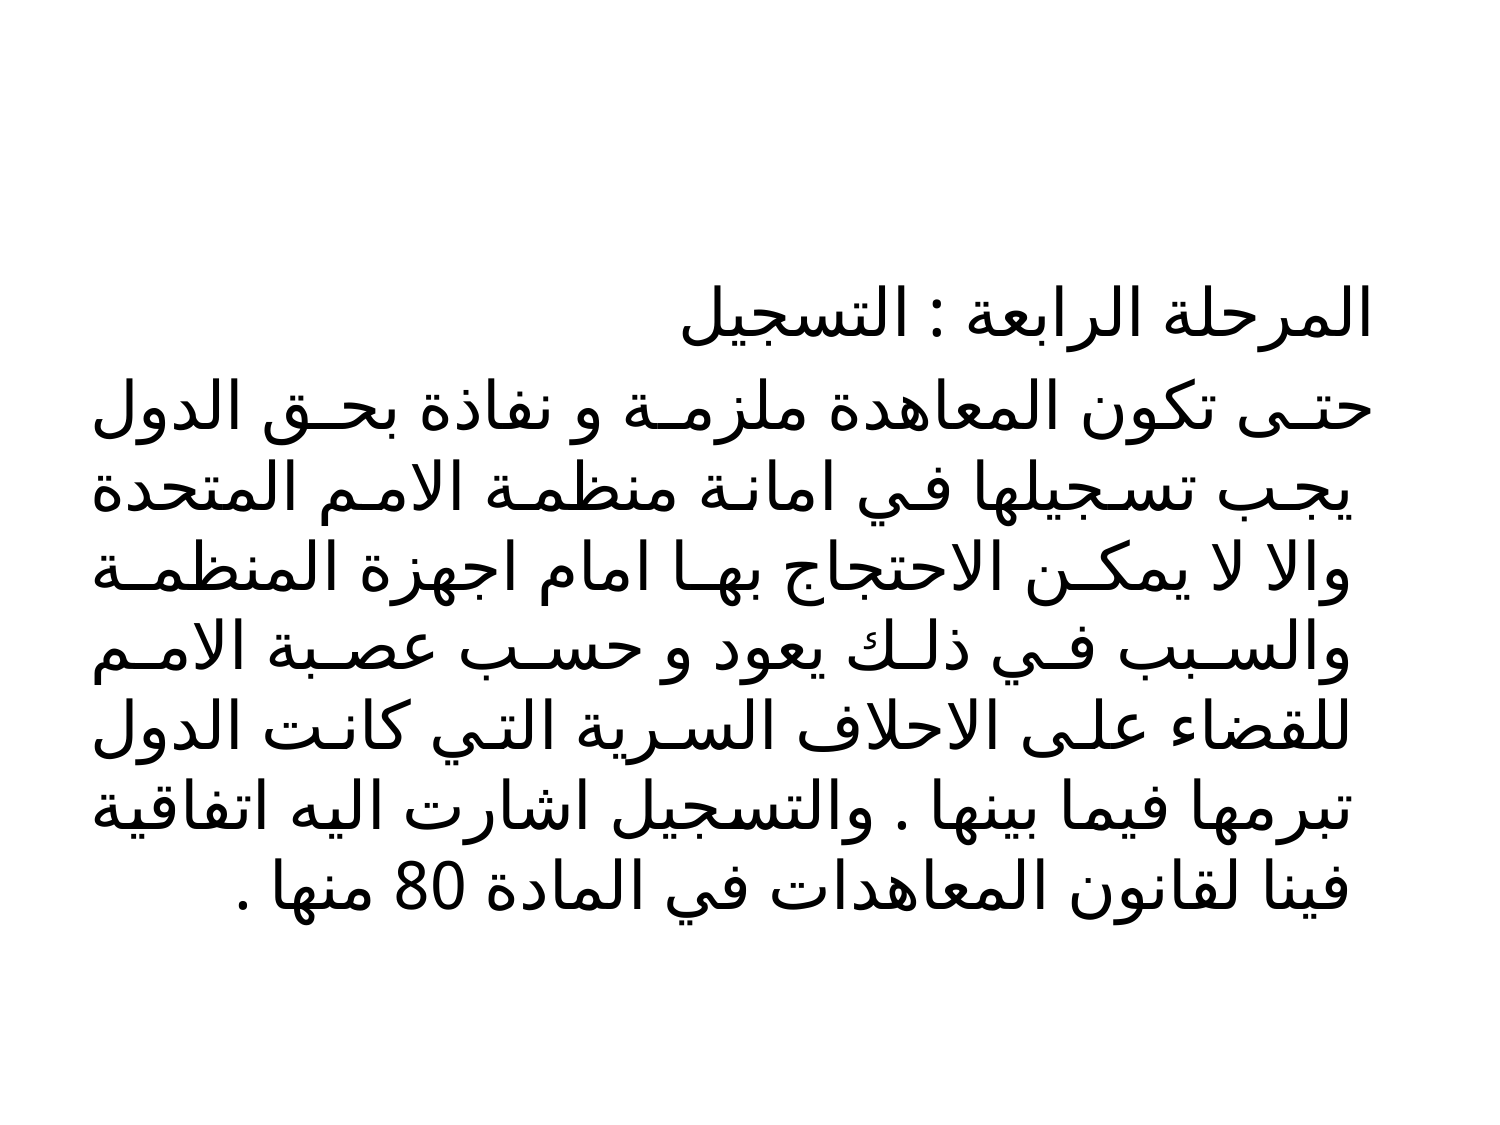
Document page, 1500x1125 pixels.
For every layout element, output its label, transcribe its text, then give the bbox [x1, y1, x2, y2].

list المرحلة الرابعة : التسجيل حتى تكون المعاهدة ملزمة و نفاذة بحق الدول يجب تسجيلها في امانة منظمة الامم المتحدة والا لا يمكن الاحتجاج بها امام اجهزة المنظمة والسبب في ذلك يعود و حسب عصبة الامم للقضاء على الاحلاف السرية التي كانت الدول تبرمها فيما بينها . والتسجيل اشارت اليه اتفاقية فينا لقانون المعاهدات في المادة 80 منها . [75, 262, 1425, 1005]
